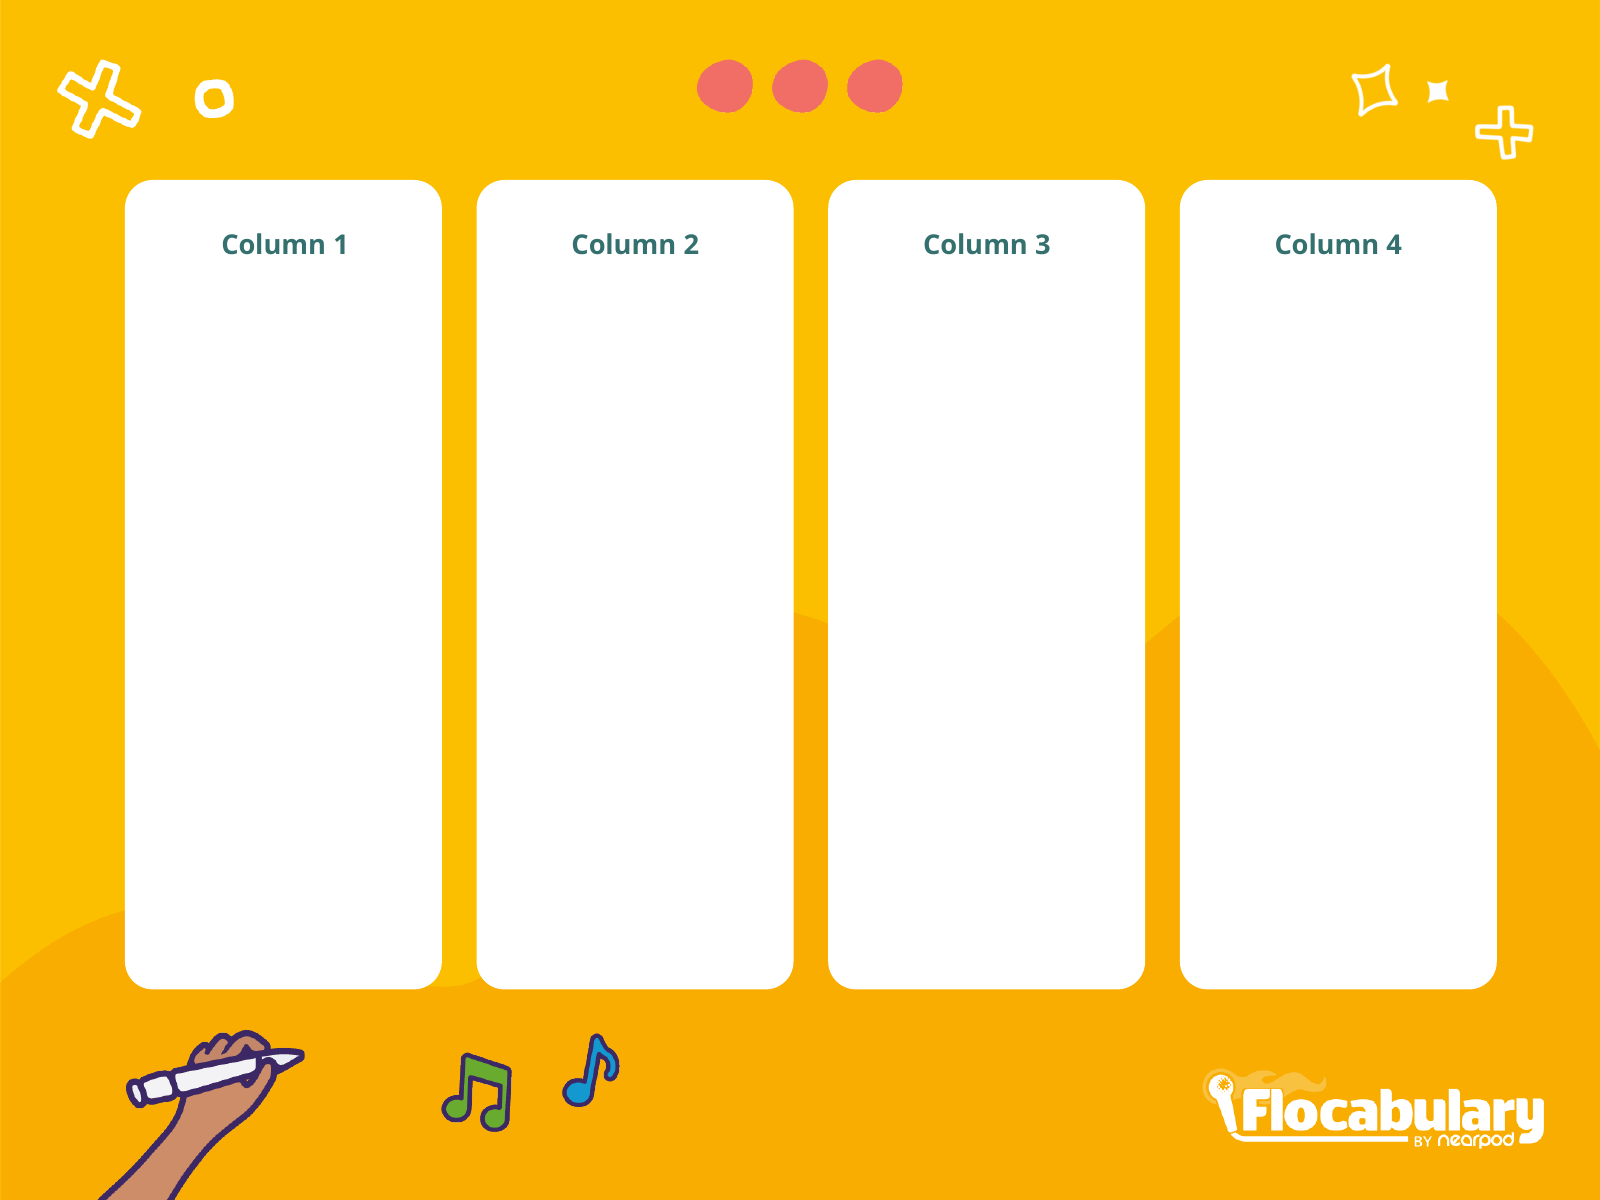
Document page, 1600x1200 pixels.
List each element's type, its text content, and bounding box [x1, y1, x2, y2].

title Column 1 [149, 207, 421, 281]
picture [0, 0, 1600, 1200]
title Column 4 [1203, 207, 1474, 281]
title Column 3 [851, 207, 1122, 281]
title Column 2 [499, 207, 771, 281]
